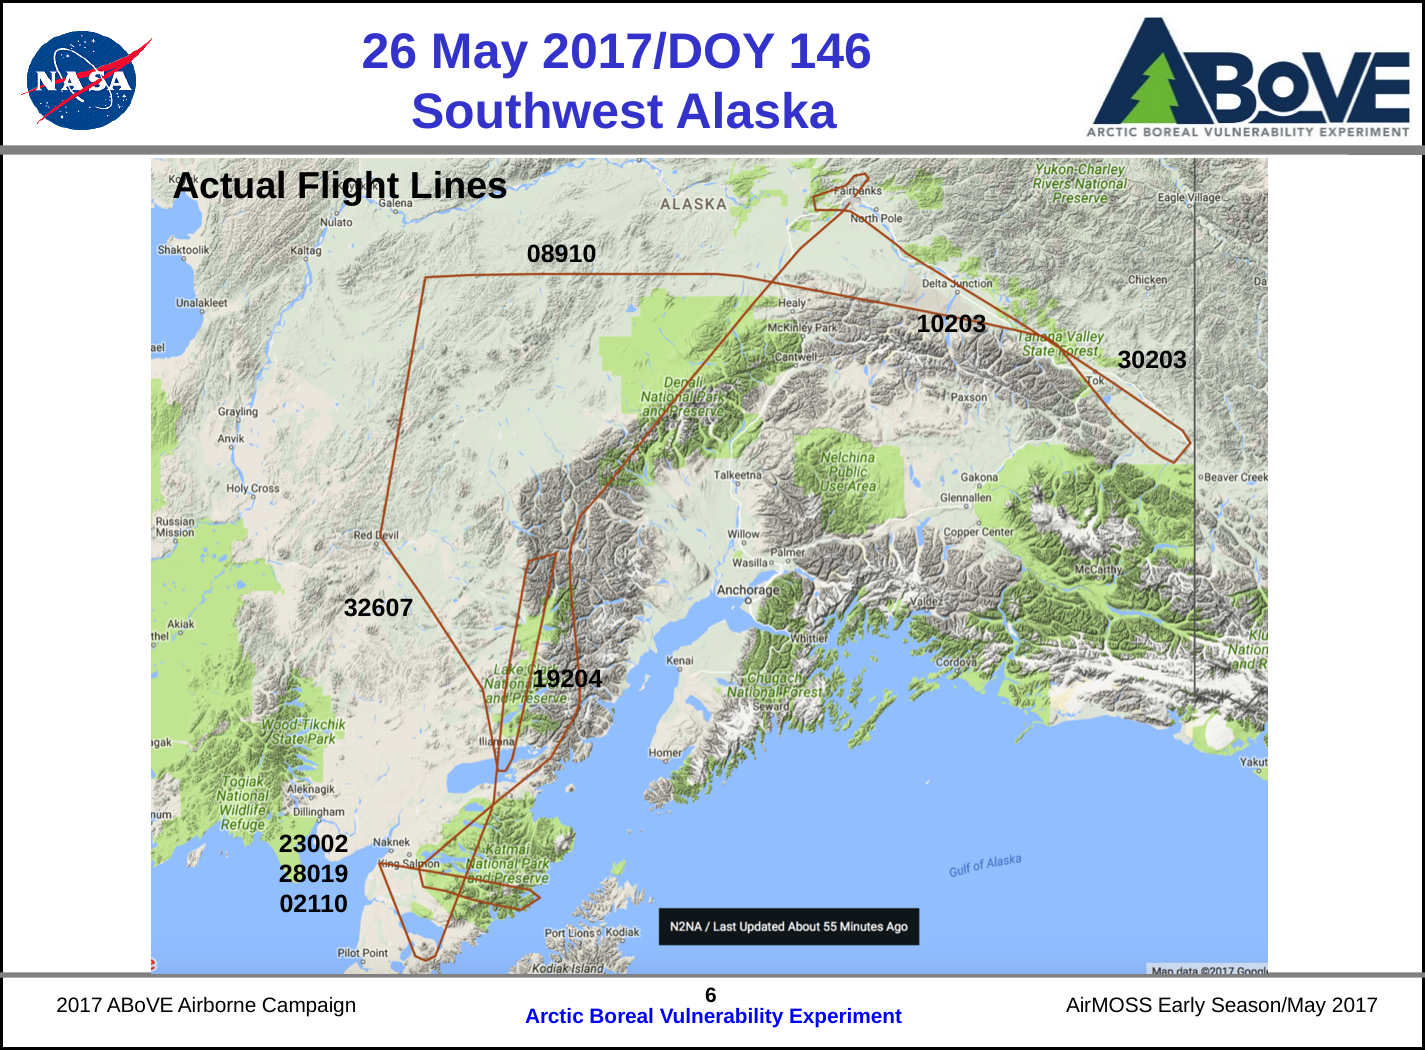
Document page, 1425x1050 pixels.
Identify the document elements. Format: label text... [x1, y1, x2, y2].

picture [151, 158, 1268, 975]
title 26 May 2017/DOY 146 Southwest Alaska [133, 28, 1115, 130]
picture [8, 15, 163, 142]
picture [1082, 13, 1414, 141]
